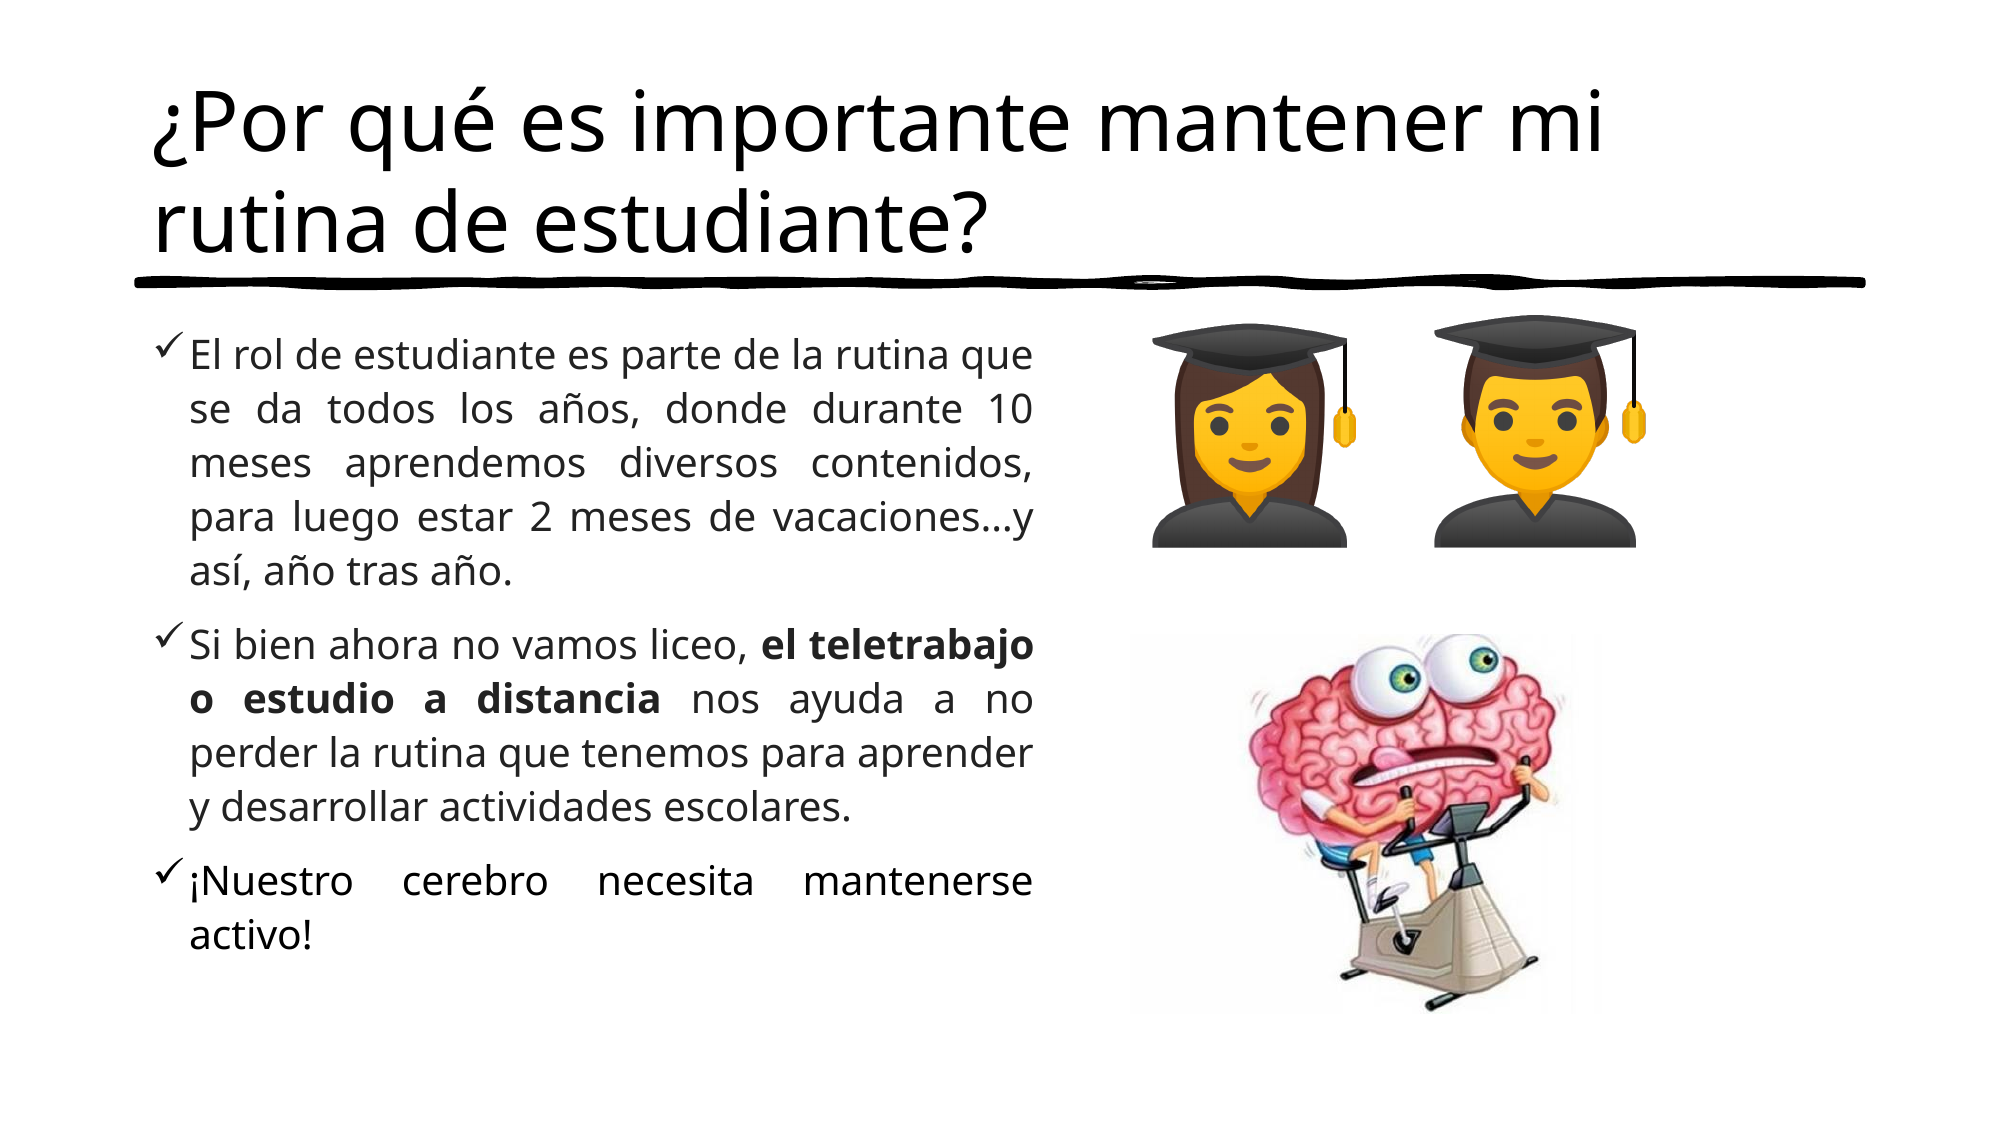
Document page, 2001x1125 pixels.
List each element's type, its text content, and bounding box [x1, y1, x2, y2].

picture [1130, 634, 1700, 1014]
picture [1411, 307, 1659, 555]
picture [1130, 316, 1369, 555]
title ¿Por qué es importante mantener mi rutina de estudiante? [137, 59, 1863, 278]
list El rol de estudiante es parte de la rutina que se da todos los años, donde durante 10 meses aprendemos diversos contenidos, para luego estar 2 meses de vacaciones…y así, año tras año. Si bien ahora no vamos liceo, el teletrabajo o estudio a distancia nos ayuda a no perder la rutina que tenemos para aprender y desarrollar actividades escolares. ¡Nuestro cerebro necesita mantenerse activo! [137, 316, 1050, 1014]
